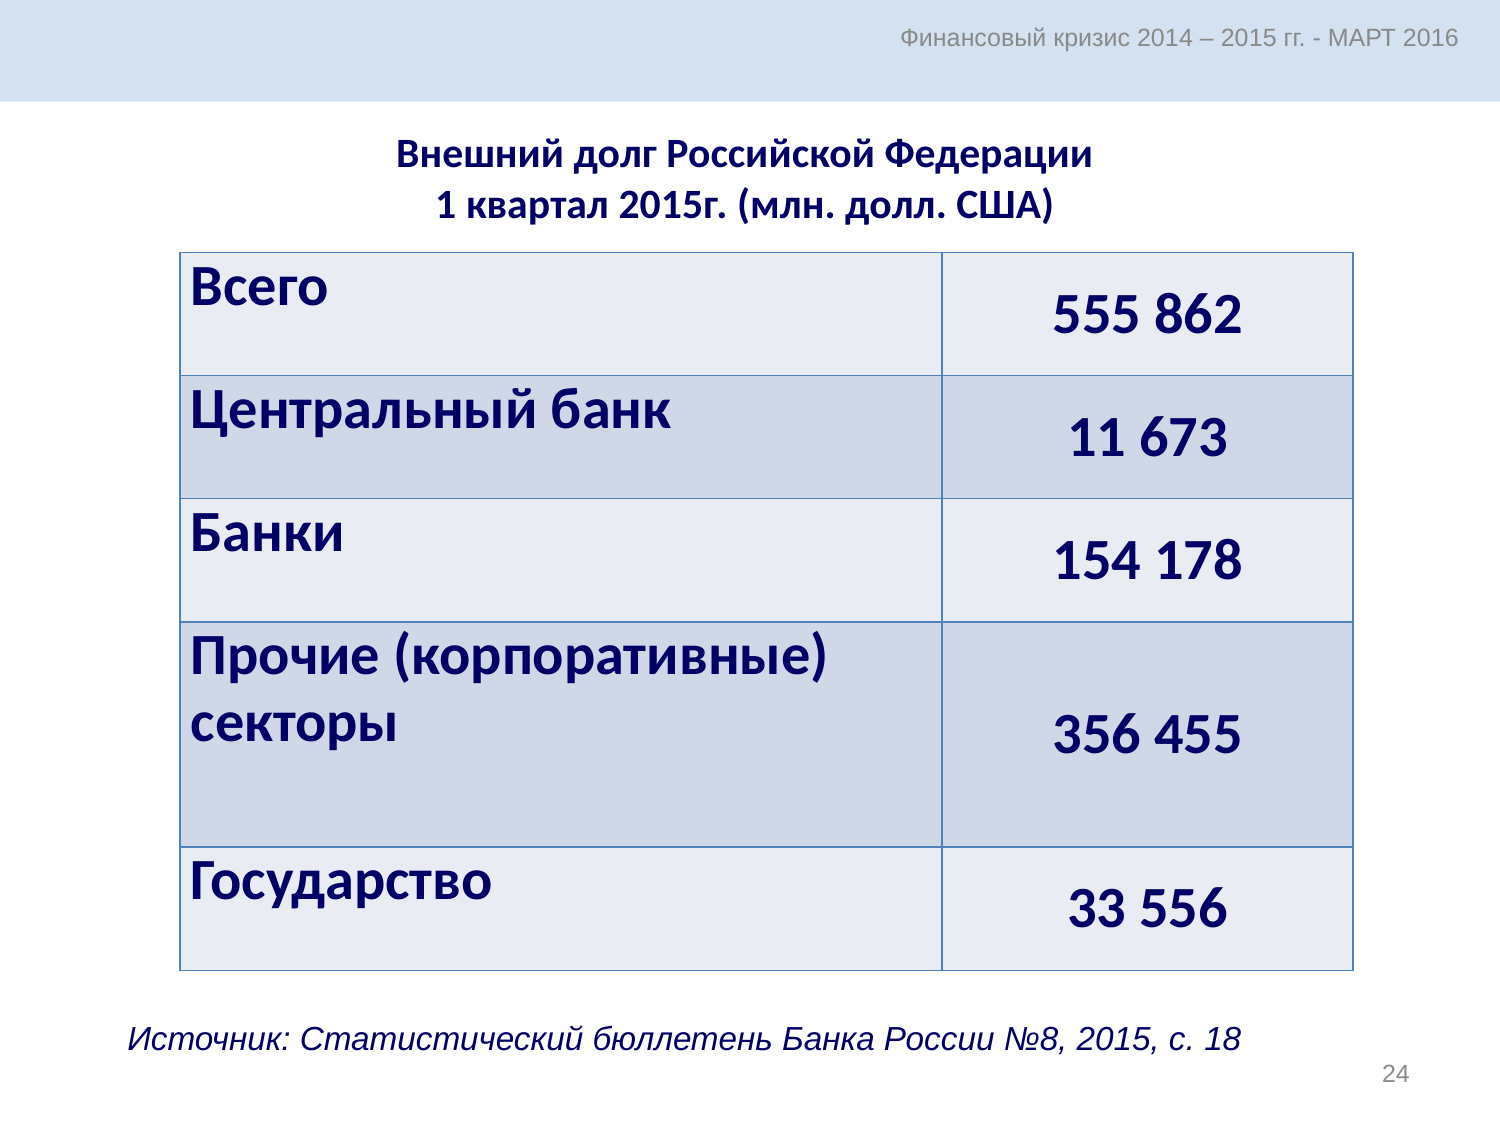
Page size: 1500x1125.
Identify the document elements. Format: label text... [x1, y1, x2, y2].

table_cell Центральный банк [181, 376, 941, 498]
table_header 555 862 [943, 253, 1352, 375]
table_cell 11 673 [943, 376, 1352, 498]
table_cell Государство [181, 848, 941, 970]
table_cell Банки [181, 499, 941, 621]
table_cell Прочие (корпоративные) секторы [181, 623, 941, 846]
table_cell 356 455 [943, 623, 1352, 846]
table_cell 33 556 [943, 848, 1352, 970]
table_header Всего [181, 253, 941, 375]
text_box Источник: Статистический бюллетень Банка России №8, 2015, с. 18 [112, 1009, 1288, 1065]
table_cell 154 178 [943, 499, 1352, 621]
slide_number 24 [1074, 1042, 1425, 1103]
text_box [0, 0, 1500, 102]
slide_number Финансовый кризис 2014 – 2015 гг. - МАРТ 2016 [553, 13, 1475, 88]
text_box Внешний долг Российской Федерации 1 квартал 2015г. (млн. долл. США) [0, 118, 1495, 234]
